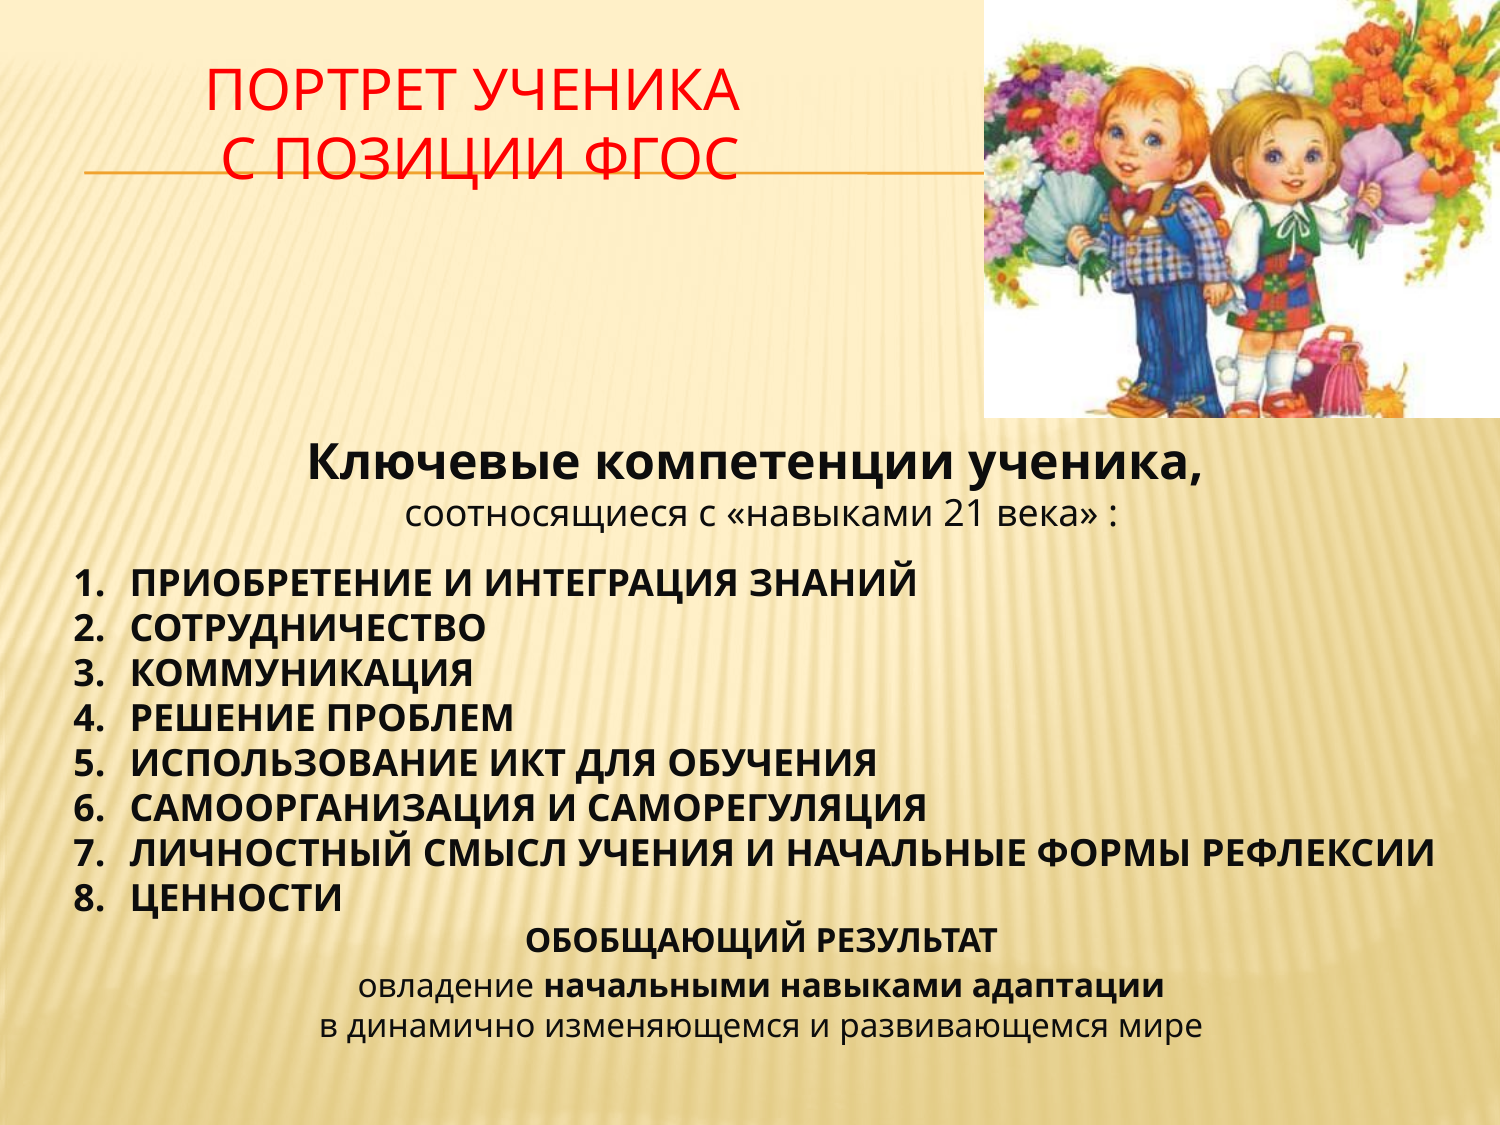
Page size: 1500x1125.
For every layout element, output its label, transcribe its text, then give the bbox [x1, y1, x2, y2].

text_box Ключевые компетенции ученика, соотносящиеся с «навыками 21 века» : ПРИОБРЕТЕНИЕ И ИНТЕГРАЦИЯ ЗНАНИЙ СОТРУДНИЧЕСТВО КОММУНИКАЦИЯ РЕШЕНИЕ ПРОБЛЕМ ИСПОЛЬЗОВАНИЕ ИКТ ДЛЯ ОБУЧЕНИЯ САМООРГАНИЗАЦИЯ И САМОРЕГУЛЯЦИЯ ЛИЧНОСТНЫЙ СМЫСЛ УЧЕНИЯ И НАЧАЛЬНЫЕ ФОРМЫ РЕФЛЕКСИИ ЦЕННОСТИ ОБОБЩАЮЩИЙ РЕЗУЛЬТАТ овладение начальными навыками адаптации в динамично изменяющемся и развивающемся мире [58, 421, 1465, 1092]
title Портрет ученика с позиции ФГОС [0, 45, 961, 200]
picture [984, 0, 1500, 418]
